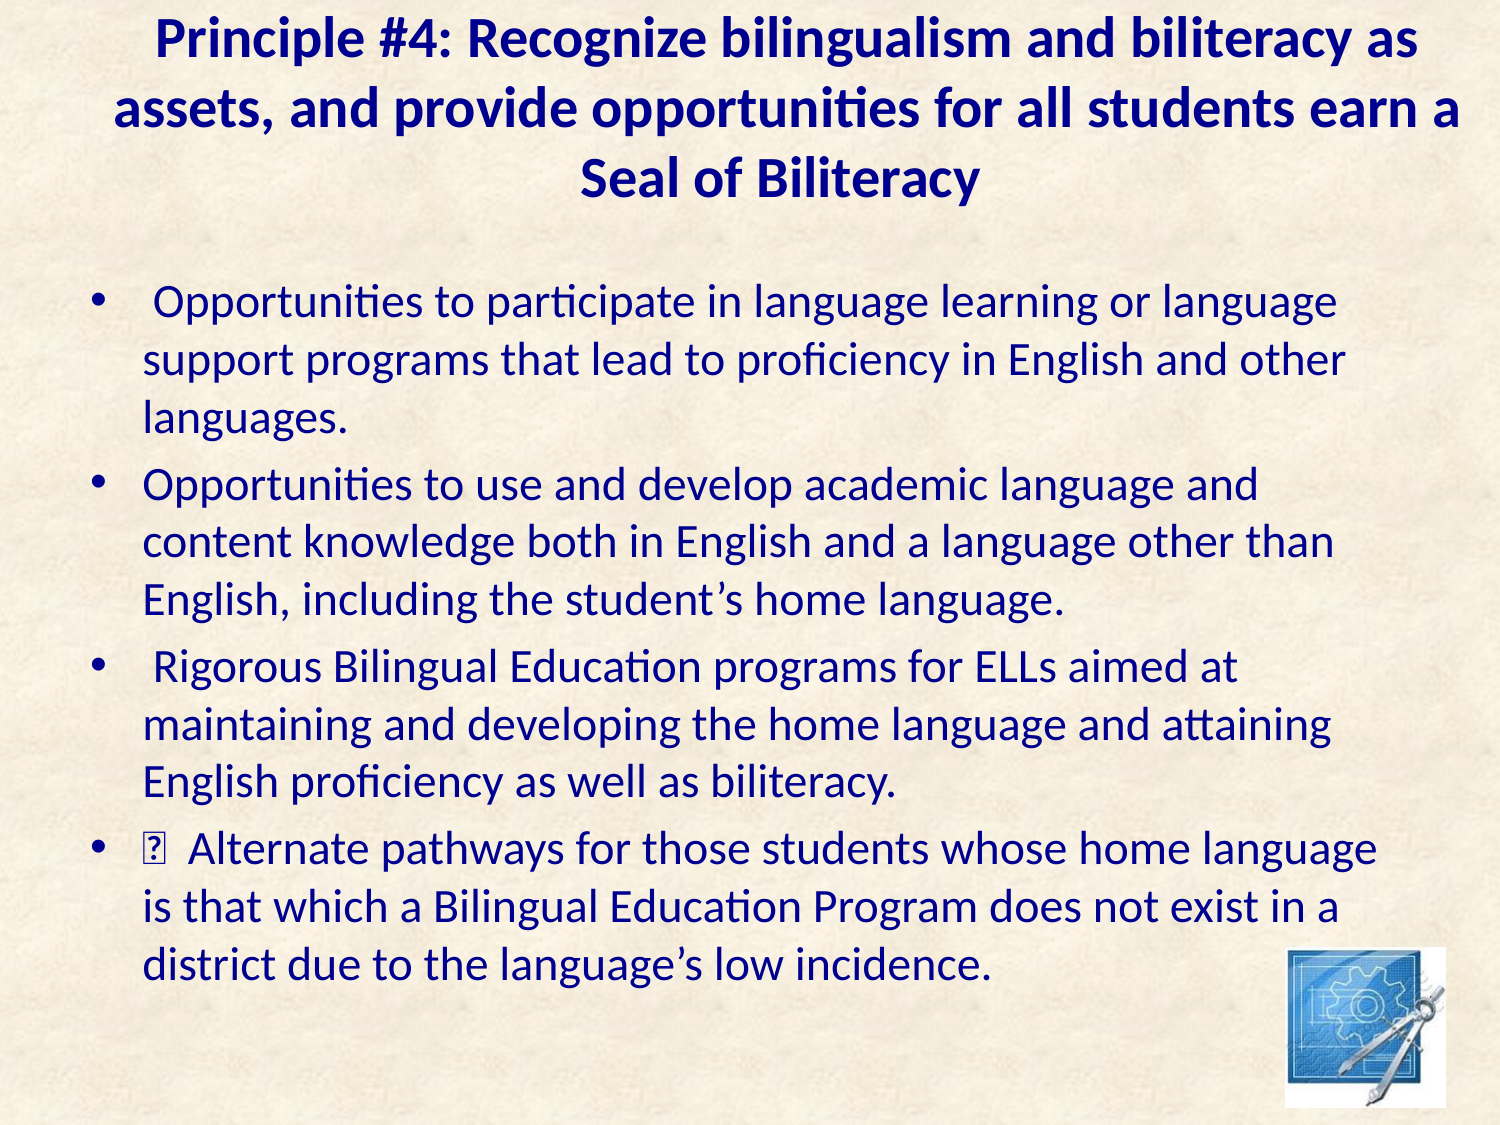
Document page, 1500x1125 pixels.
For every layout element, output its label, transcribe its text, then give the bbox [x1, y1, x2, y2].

title Principle #4: Recognize bilingualism and biliteracy as assets, and provide opportunities for all students earn a Seal of Biliteracy [75, 45, 1500, 233]
list Opportunities to participate in language learning or language support programs that lead to proficiency in English and other languages. Opportunities to use and develop academic language and content knowledge both in English and a language other than English, including the student’s home language. Rigorous Bilingual Education programs for ELLs aimed at maintaining and developing the home language and attaining English proficiency as well as biliteracy.  Alternate pathways for those students whose home language is that which a Bilingual Education Program does not exist in a district due to the language’s low incidence. [75, 262, 1425, 1005]
picture [1285, 947, 1446, 1108]
